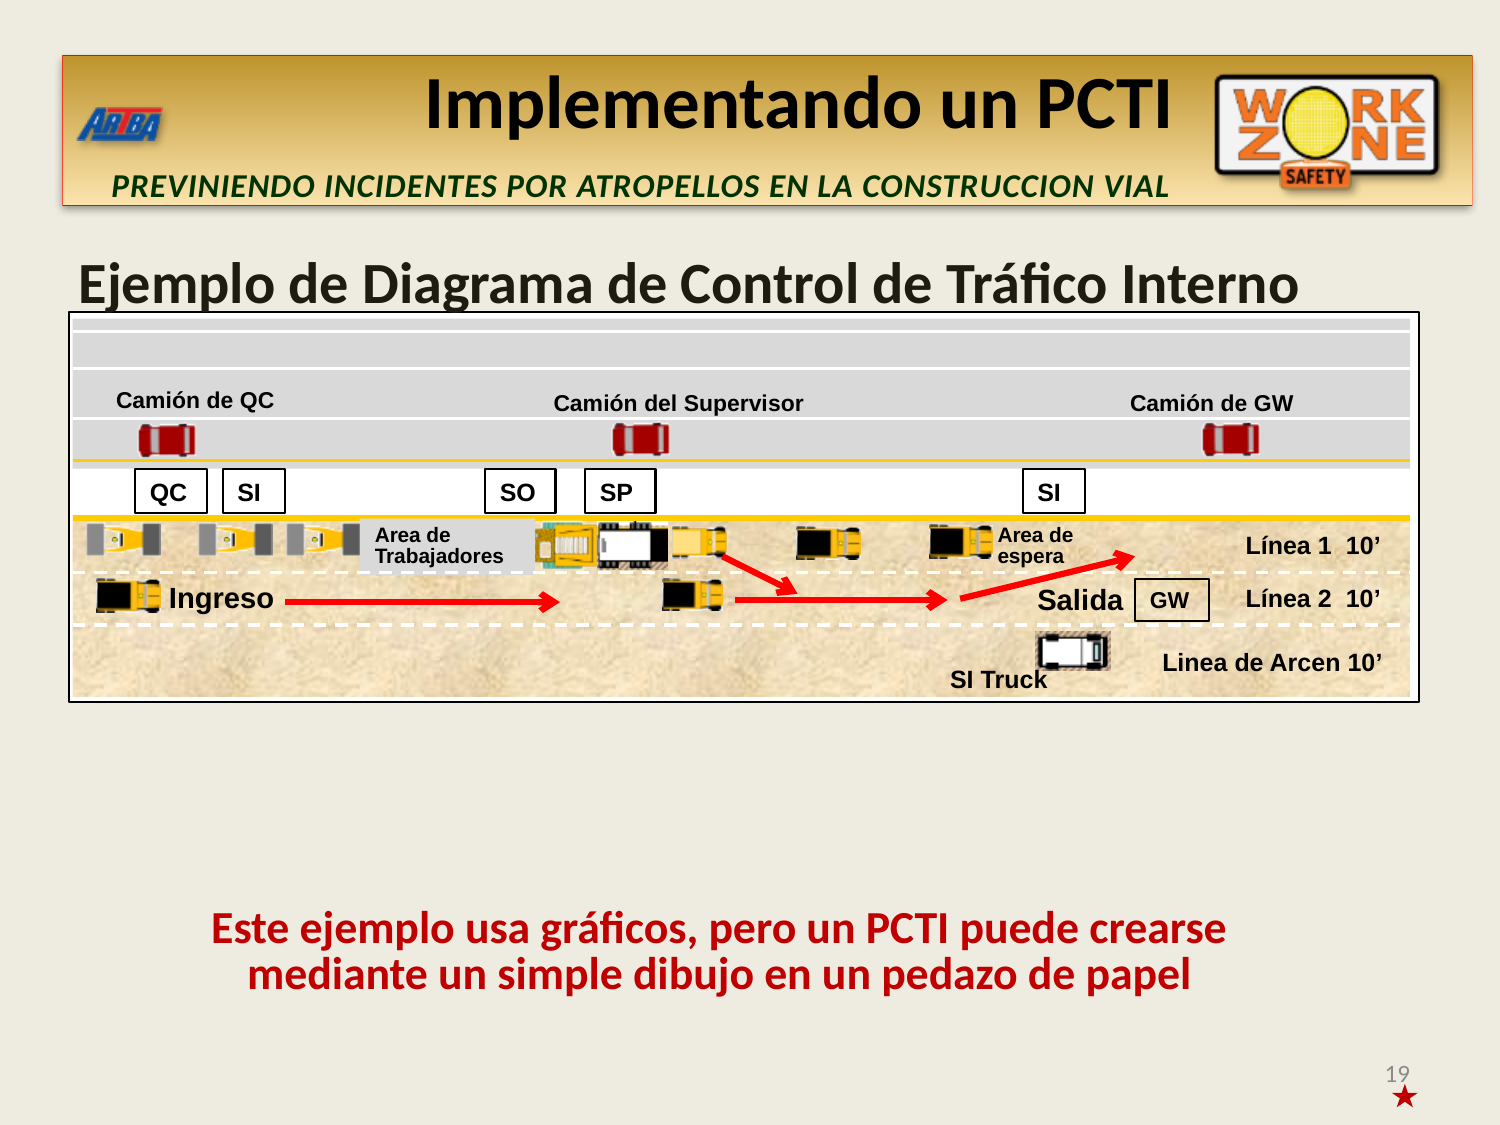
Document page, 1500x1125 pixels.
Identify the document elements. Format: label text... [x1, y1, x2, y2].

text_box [68, 312, 1423, 703]
text_box Este ejemplo usa gráficos, pero un PCTI puede crearse mediante un simple dibujo en un pedazo de papel [63, 899, 1375, 988]
text_box Ejemplo de Diagrama de Control de Tráfico Interno [63, 237, 1405, 316]
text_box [62, 54, 1473, 213]
text_box [1394, 1103, 1415, 1110]
slide_number 19 [1074, 1042, 1425, 1103]
